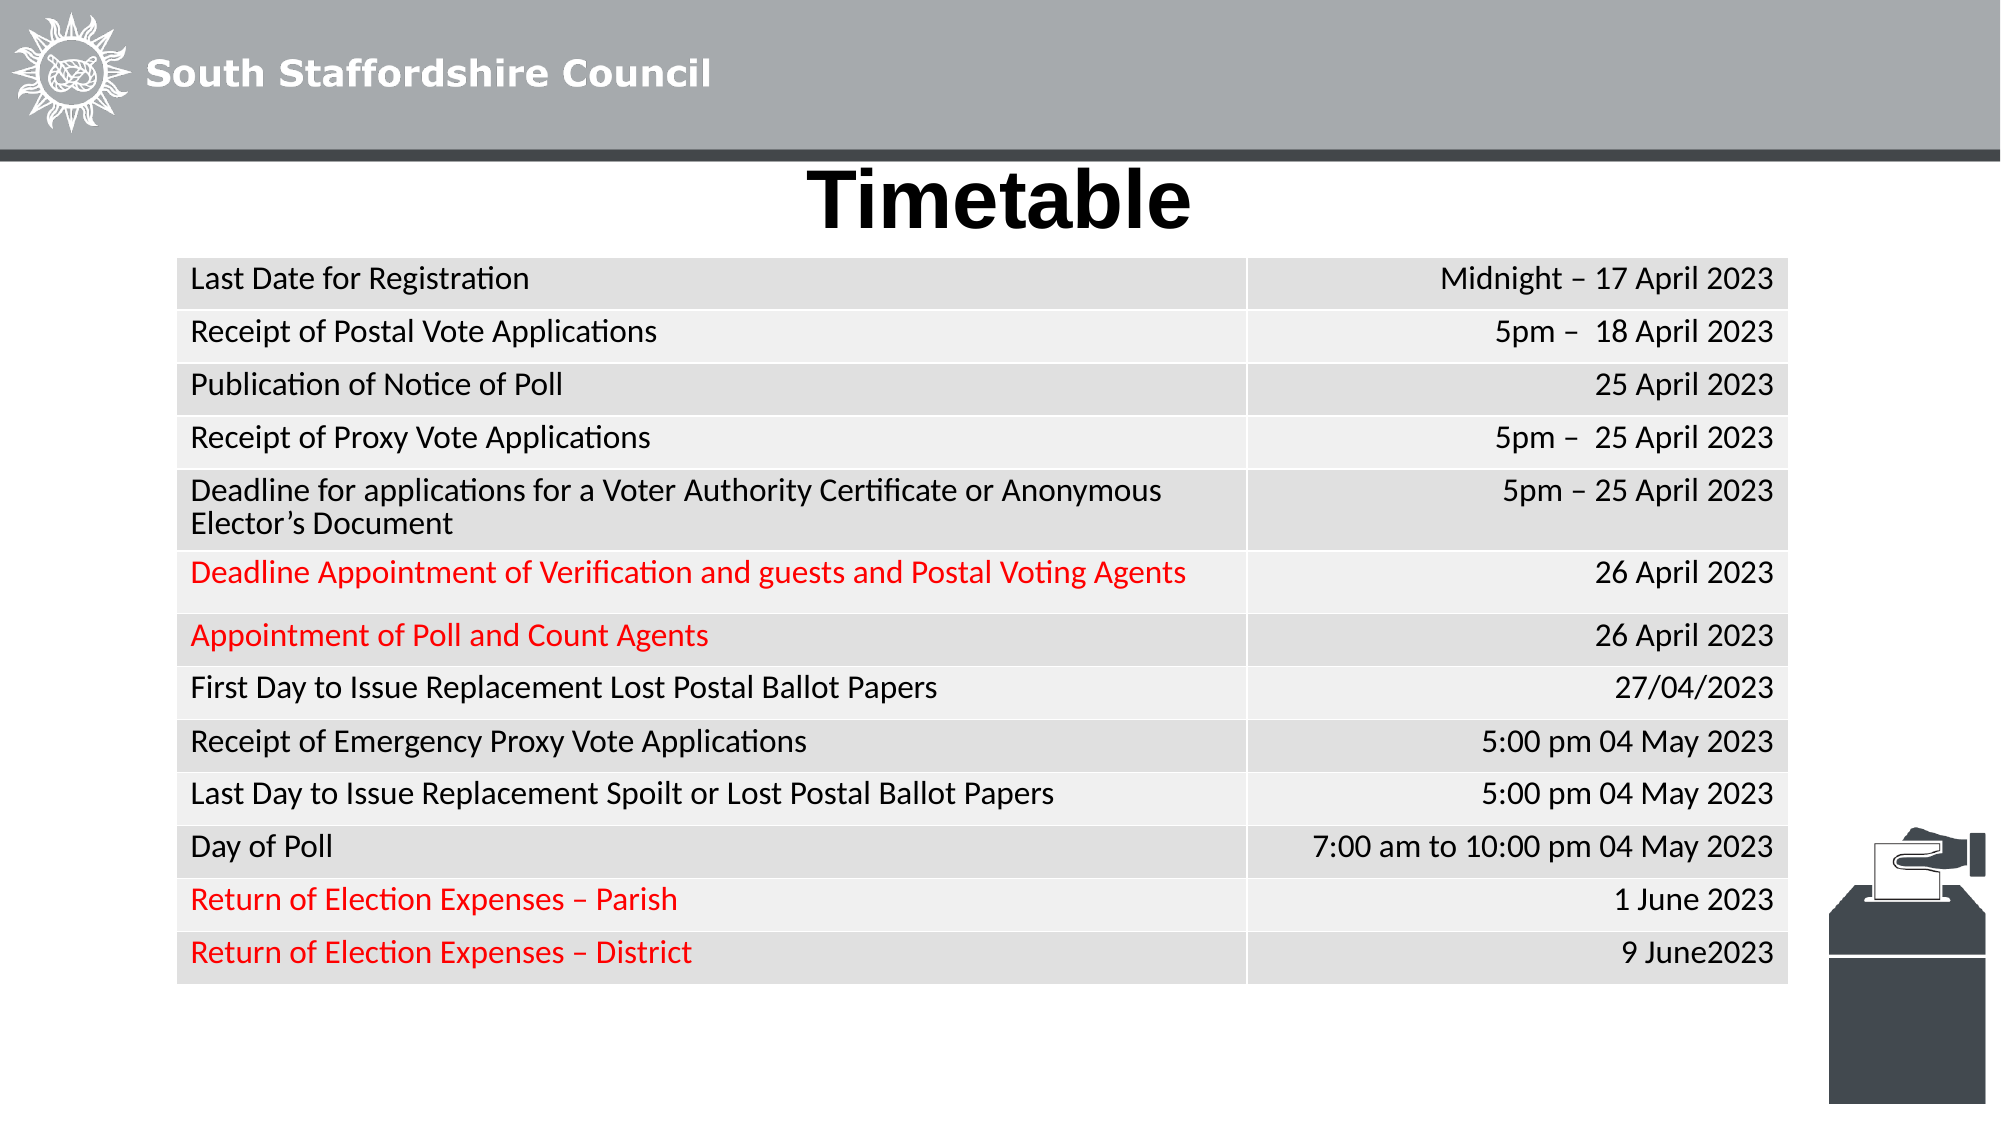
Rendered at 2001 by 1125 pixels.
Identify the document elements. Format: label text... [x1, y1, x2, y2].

table_cell Receipt of Postal Vote Applications [177, 311, 1246, 362]
table_cell Return of Election Expenses – Parish [177, 879, 1246, 931]
table_cell 5:00 pm 04 May 2023 [1248, 720, 1788, 772]
table_cell Return of Election Expenses – District [177, 932, 1246, 984]
table_cell Publication of Notice of Poll [177, 364, 1246, 415]
table_header Last Date for Registration [177, 258, 1246, 309]
table_cell Appointment of Poll and Count Agents [177, 614, 1246, 666]
table_cell 9 June2023 [1248, 932, 1788, 984]
title Timetable [137, 111, 1863, 255]
table_cell Receipt of Emergency Proxy Vote Applications [177, 720, 1246, 772]
table_cell First Day to Issue Replacement Lost Postal Ballot Papers [177, 667, 1246, 719]
table_cell 5:00 pm 04 May 2023 [1248, 773, 1788, 825]
table_cell 26 April 2023 [1248, 552, 1788, 613]
table_cell 5pm – 25 April 2023 [1248, 470, 1788, 550]
table_cell Deadline Appointment of Verification and guests and Postal Voting Agents [177, 552, 1246, 613]
table_cell 25 April 2023 [1248, 364, 1788, 415]
table_cell Day of Poll [177, 826, 1246, 878]
table_cell 5pm – 25 April 2023 [1248, 417, 1788, 468]
picture [0, 0, 2001, 1125]
table_cell Deadline for applications for a Voter Authority Certificate or Anonymous Elector’s Document [177, 470, 1246, 550]
table_cell 1 June 2023 [1248, 879, 1788, 931]
table_cell 26 April 2023 [1248, 614, 1788, 666]
table_cell 7:00 am to 10:00 pm 04 May 2023 [1248, 826, 1788, 878]
table_header Midnight – 17 April 2023 [1248, 258, 1788, 309]
table_cell Receipt of Proxy Vote Applications [177, 417, 1246, 468]
table_cell 27/04/2023 [1248, 667, 1788, 719]
table_cell 5pm – 18 April 2023 [1248, 311, 1788, 362]
table_cell Last Day to Issue Replacement Spoilt or Lost Postal Ballot Papers [177, 773, 1246, 825]
